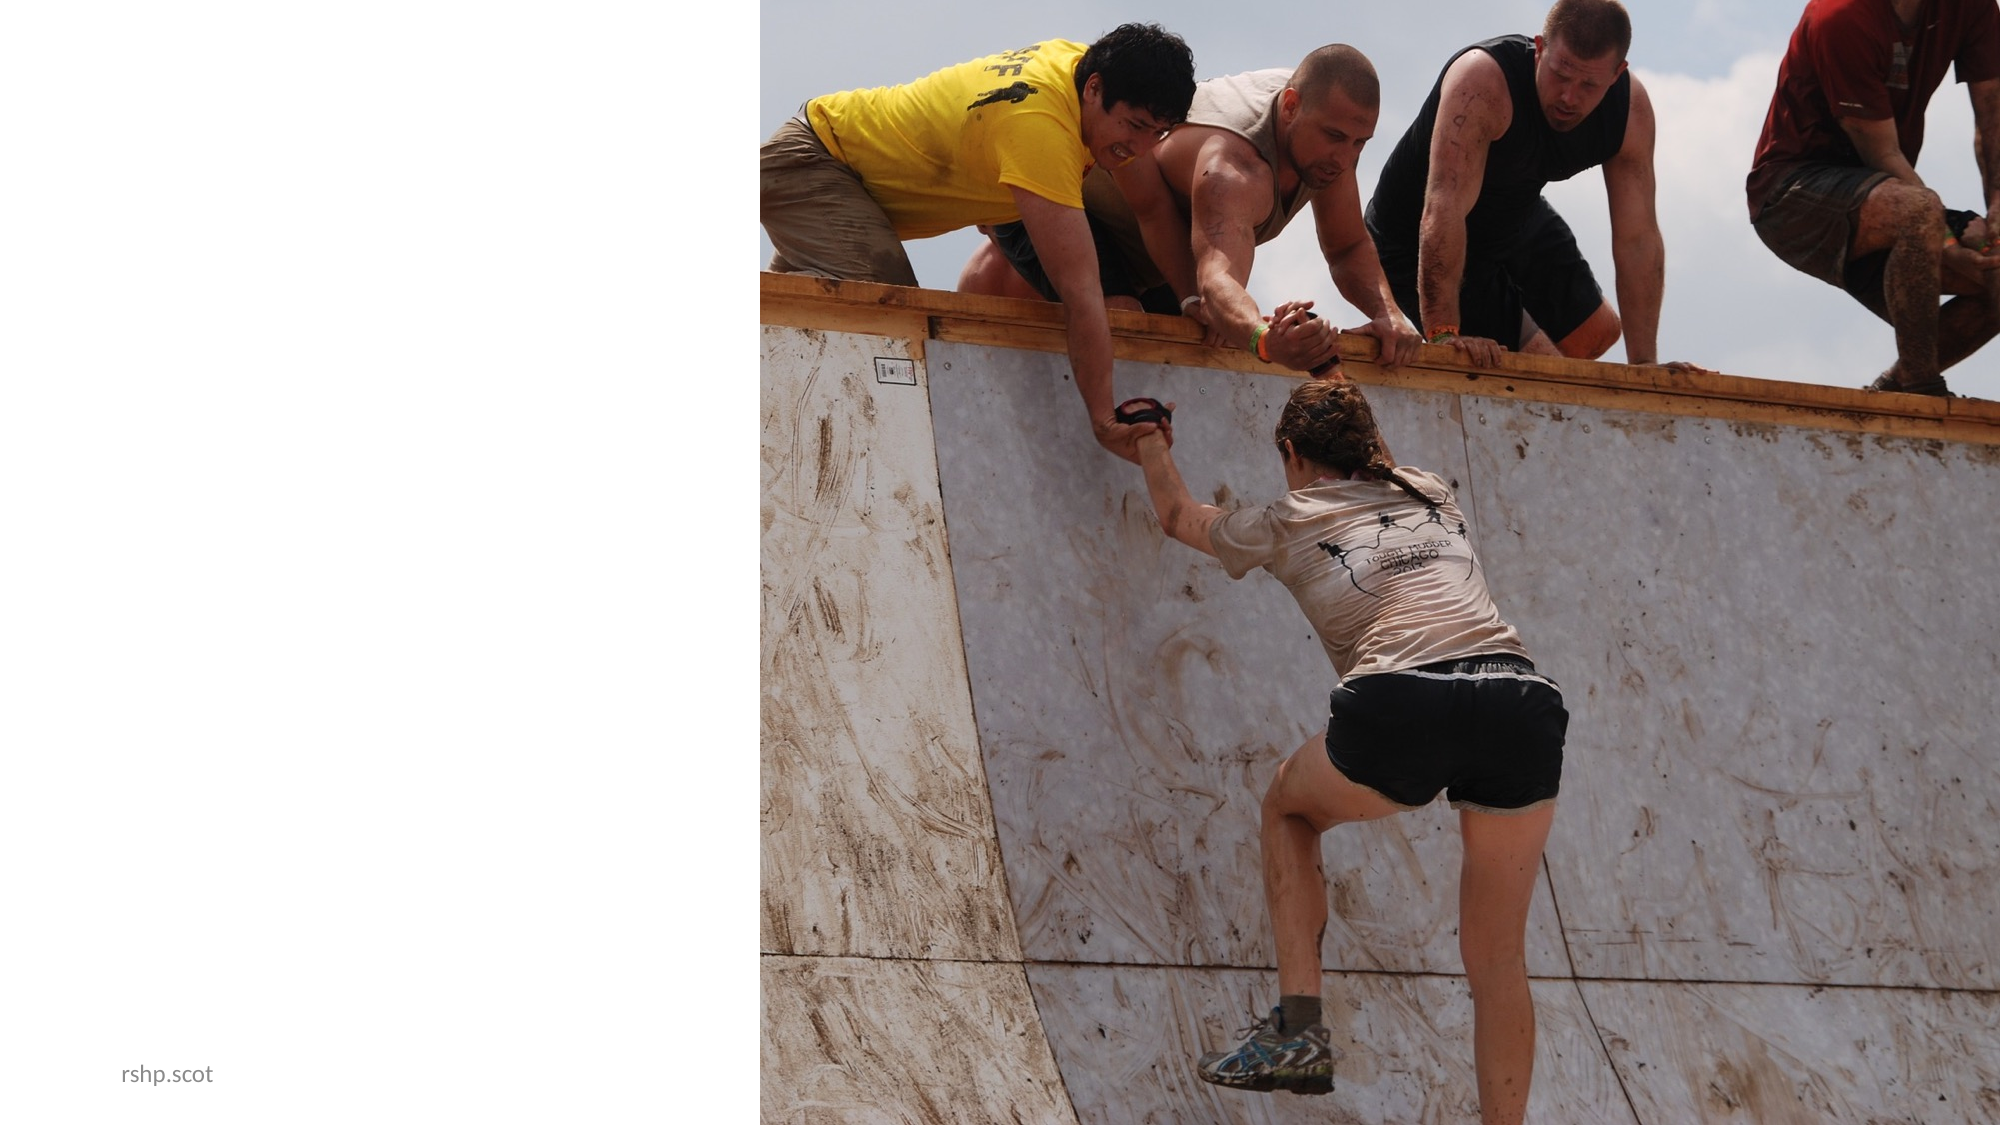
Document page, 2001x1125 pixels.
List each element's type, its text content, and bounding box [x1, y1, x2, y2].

footer rshp.scot [106, 1042, 706, 1103]
picture [760, 0, 2000, 1125]
